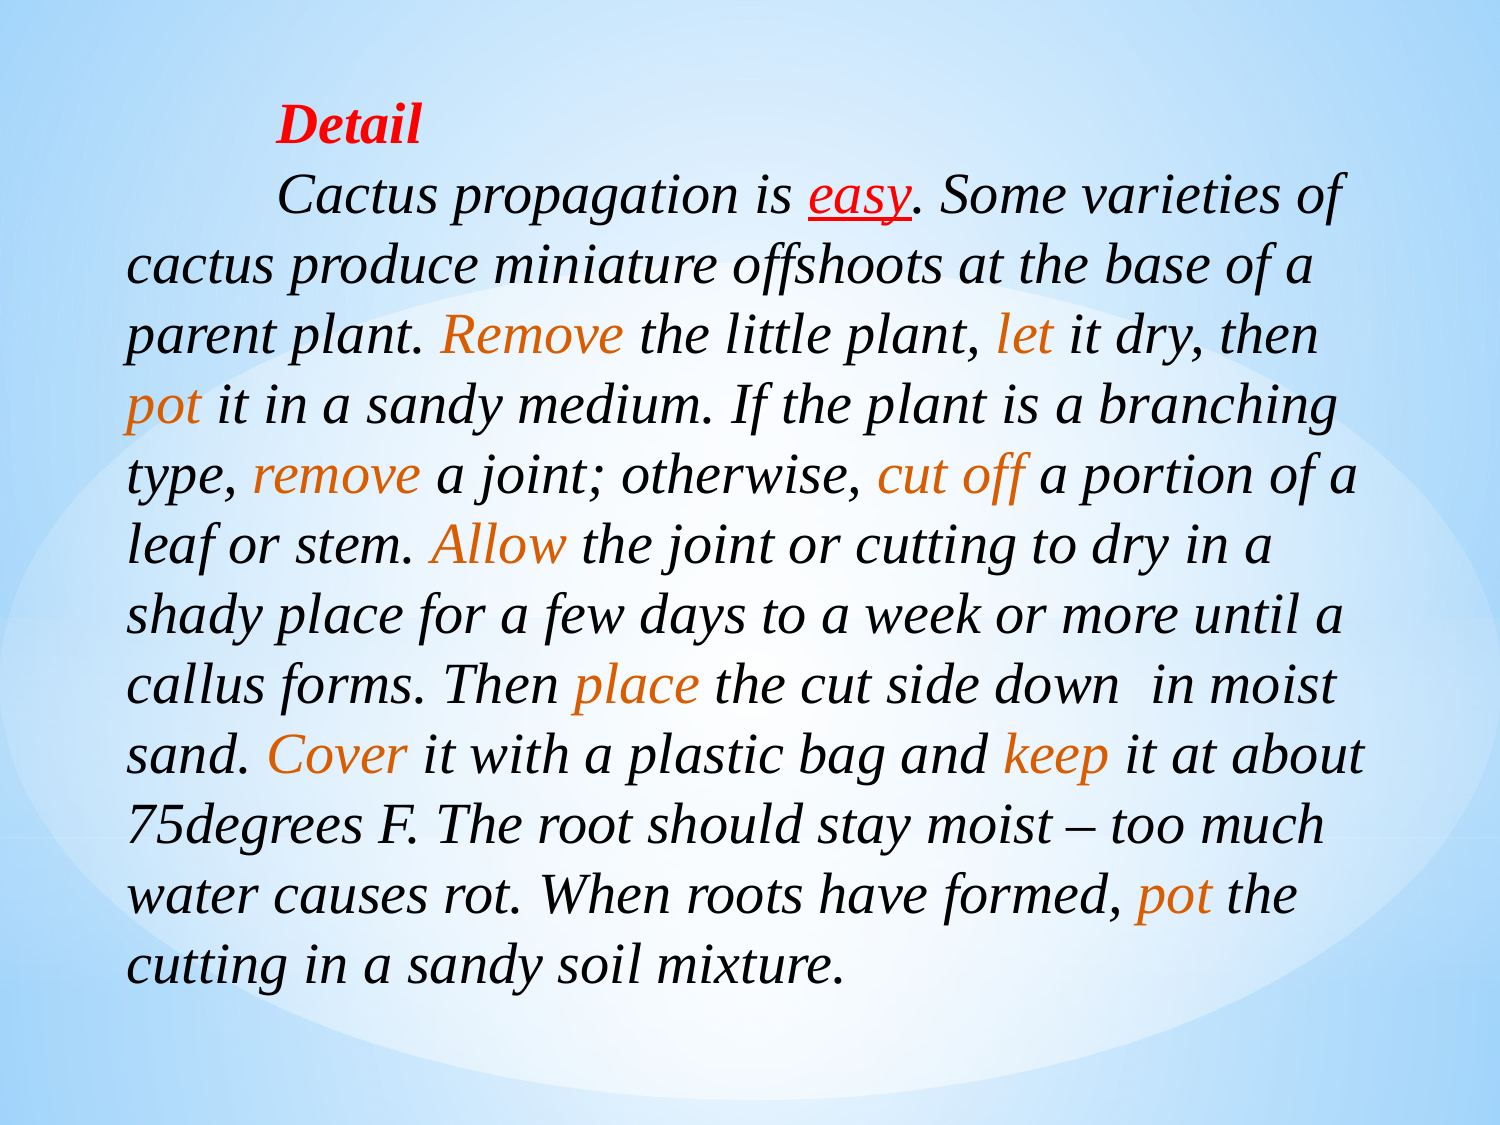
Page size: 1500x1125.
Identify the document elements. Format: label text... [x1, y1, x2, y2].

text_box Detail Cactus propagation is easy. Some varieties of cactus produce miniature offshoots at the base of a parent plant. Remove the little plant, let it dry, then pot it in a sandy medium. If the plant is a branching type, remove a joint; otherwise, cut off a portion of a leaf or stem. Allow the joint or cutting to dry in a shady place for a few days to a week or more until a callus forms. Then place the cut side down in moist sand. Cover it with a plastic bag and keep it at about 75degrees F. The root should stay moist – too much water causes rot. When roots have formed, pot the cutting in a sandy soil mixture. [112, 78, 1400, 1003]
